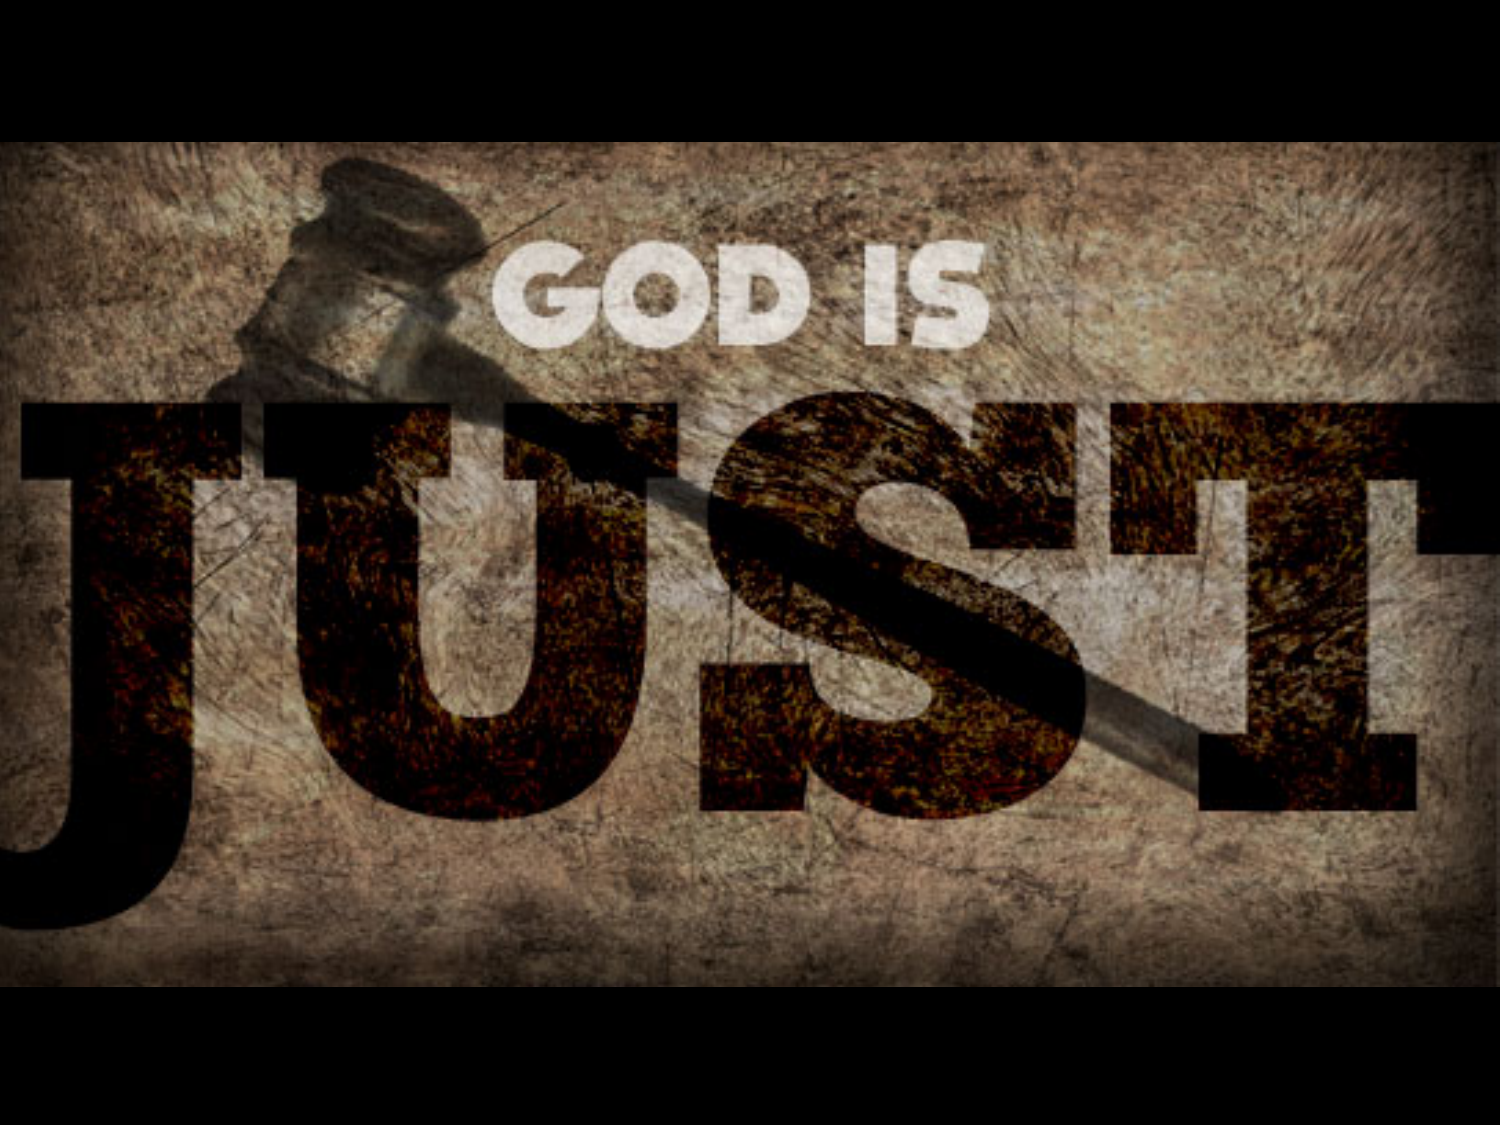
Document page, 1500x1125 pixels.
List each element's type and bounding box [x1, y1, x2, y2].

list [0, 141, 1500, 987]
